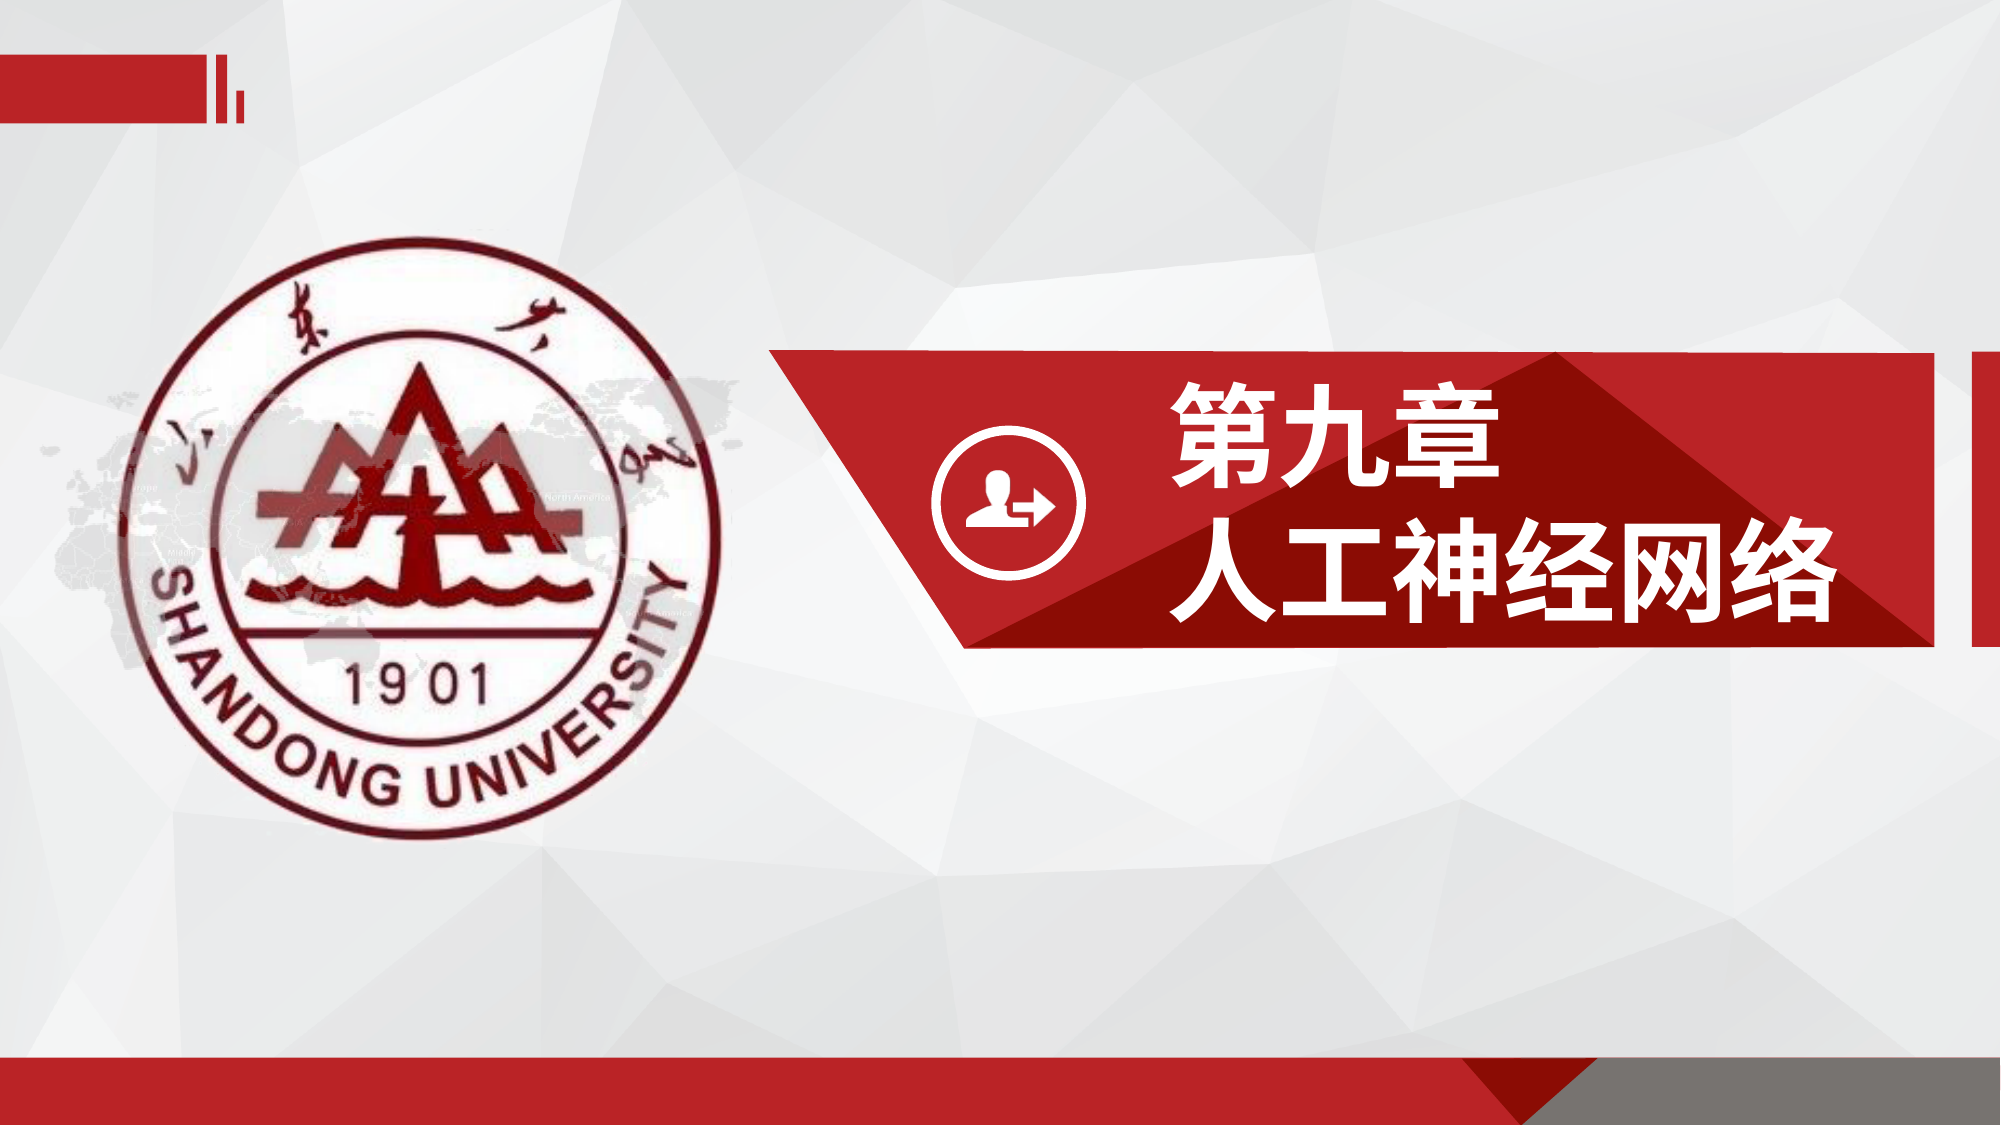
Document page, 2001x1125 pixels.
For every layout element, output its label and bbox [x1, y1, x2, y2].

text_box [0, 54, 245, 124]
text_box [935, 430, 1082, 577]
picture [0, 0, 2000, 1123]
